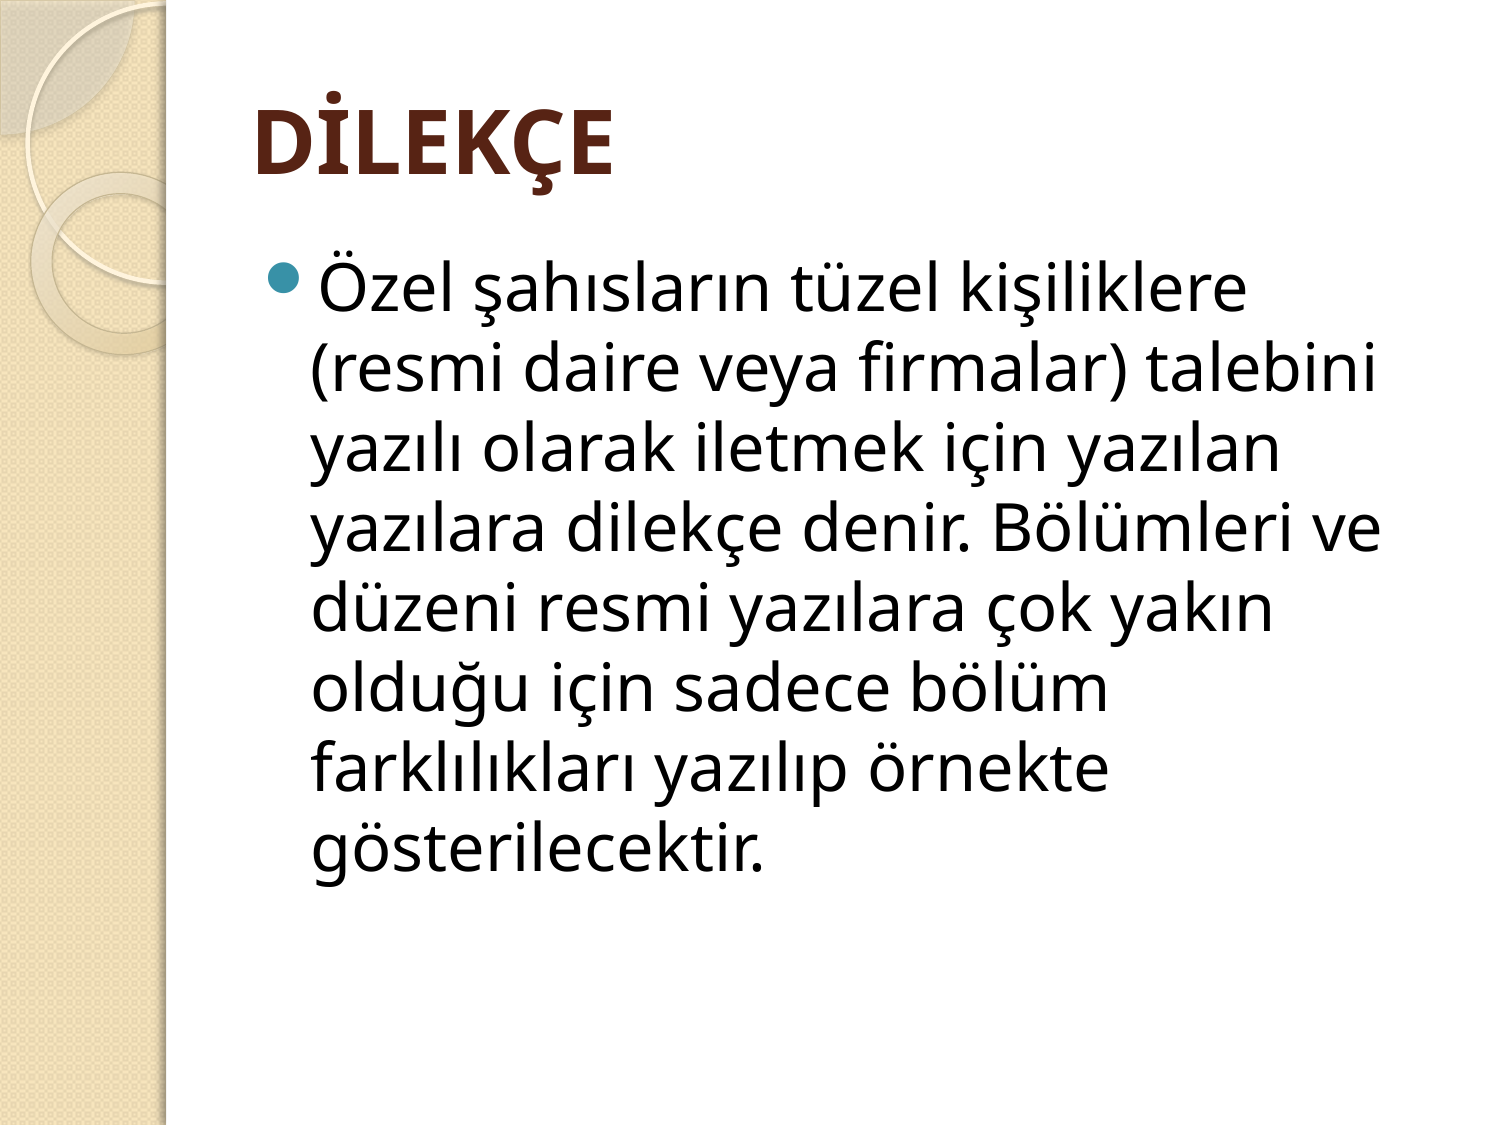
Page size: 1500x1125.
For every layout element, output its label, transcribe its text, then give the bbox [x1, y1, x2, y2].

title DİLEKÇE [235, 45, 1466, 233]
list Özel şahısların tüzel kişiliklere (resmi daire veya firmalar) talebini yazılı olarak iletmek için yazılan yazılara dilekçe denir. Bölümleri ve düzeni resmi yazılara çok yakın olduğu için sadece bölüm farklılıkları yazılıp örnekte gösterilecektir. [235, 237, 1466, 1025]
